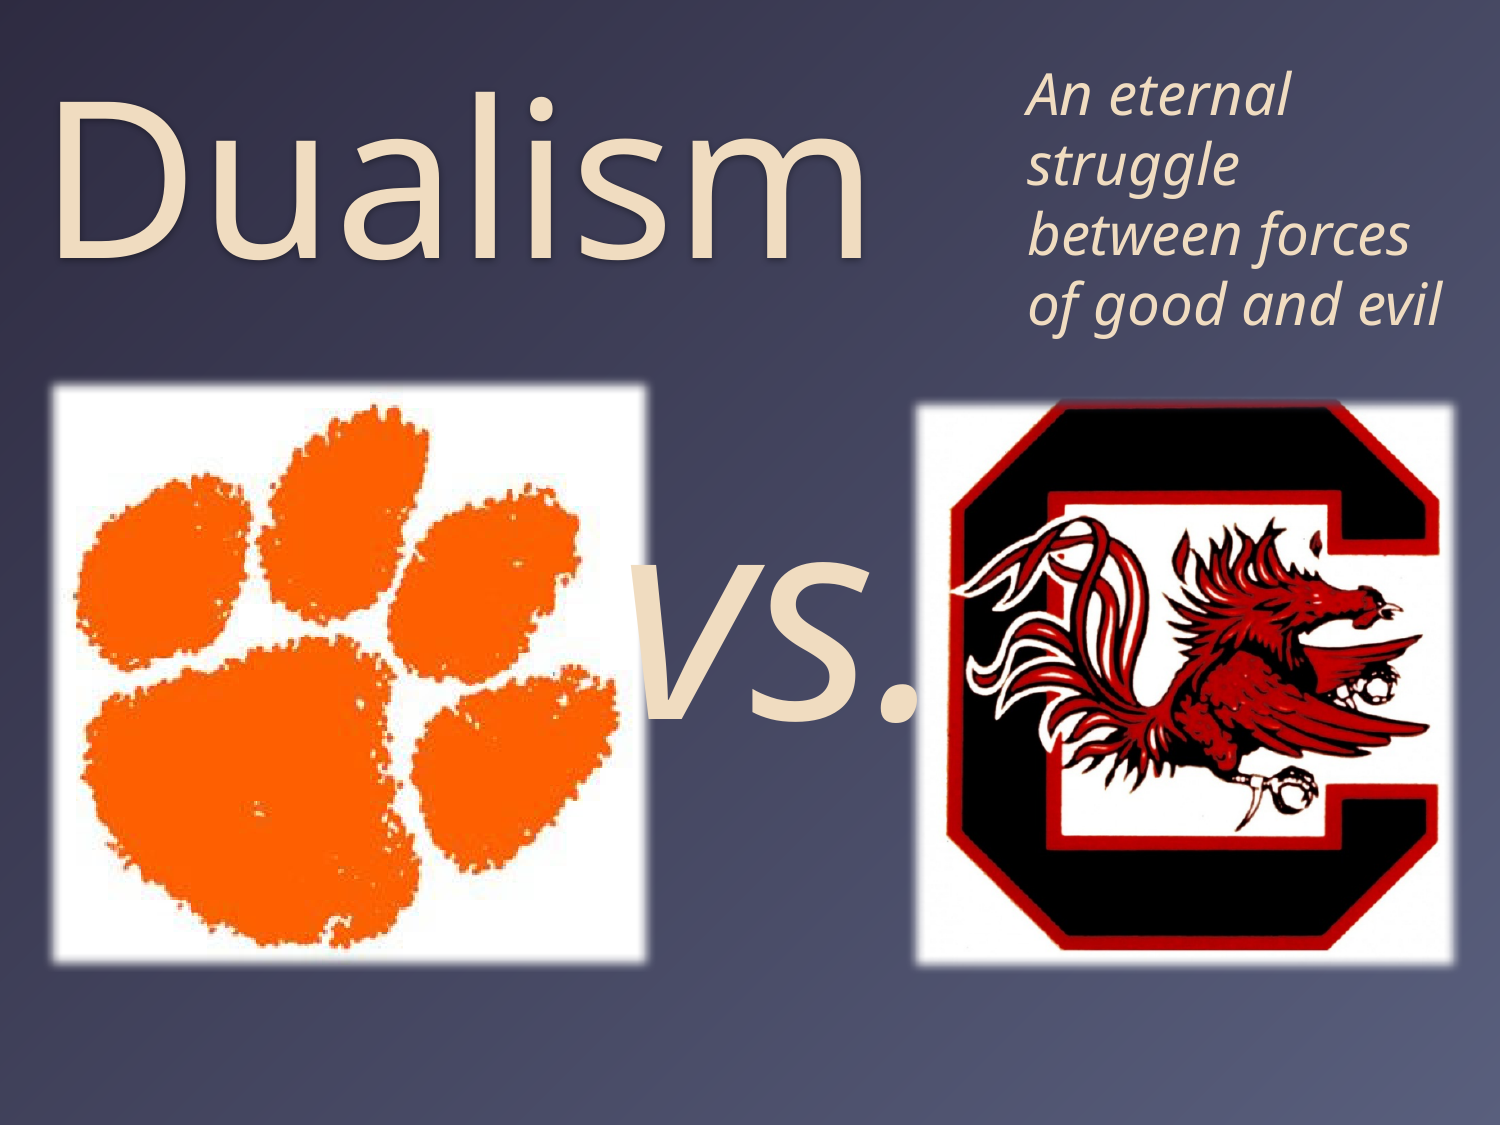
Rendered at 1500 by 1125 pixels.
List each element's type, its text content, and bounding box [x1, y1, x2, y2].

text_box vs. [660, 425, 901, 785]
picture [41, 374, 656, 973]
text_box An eternal struggle between forces of good and evil [1012, 49, 1475, 345]
text_box Dualism [24, 32, 1000, 310]
picture [906, 374, 1463, 976]
